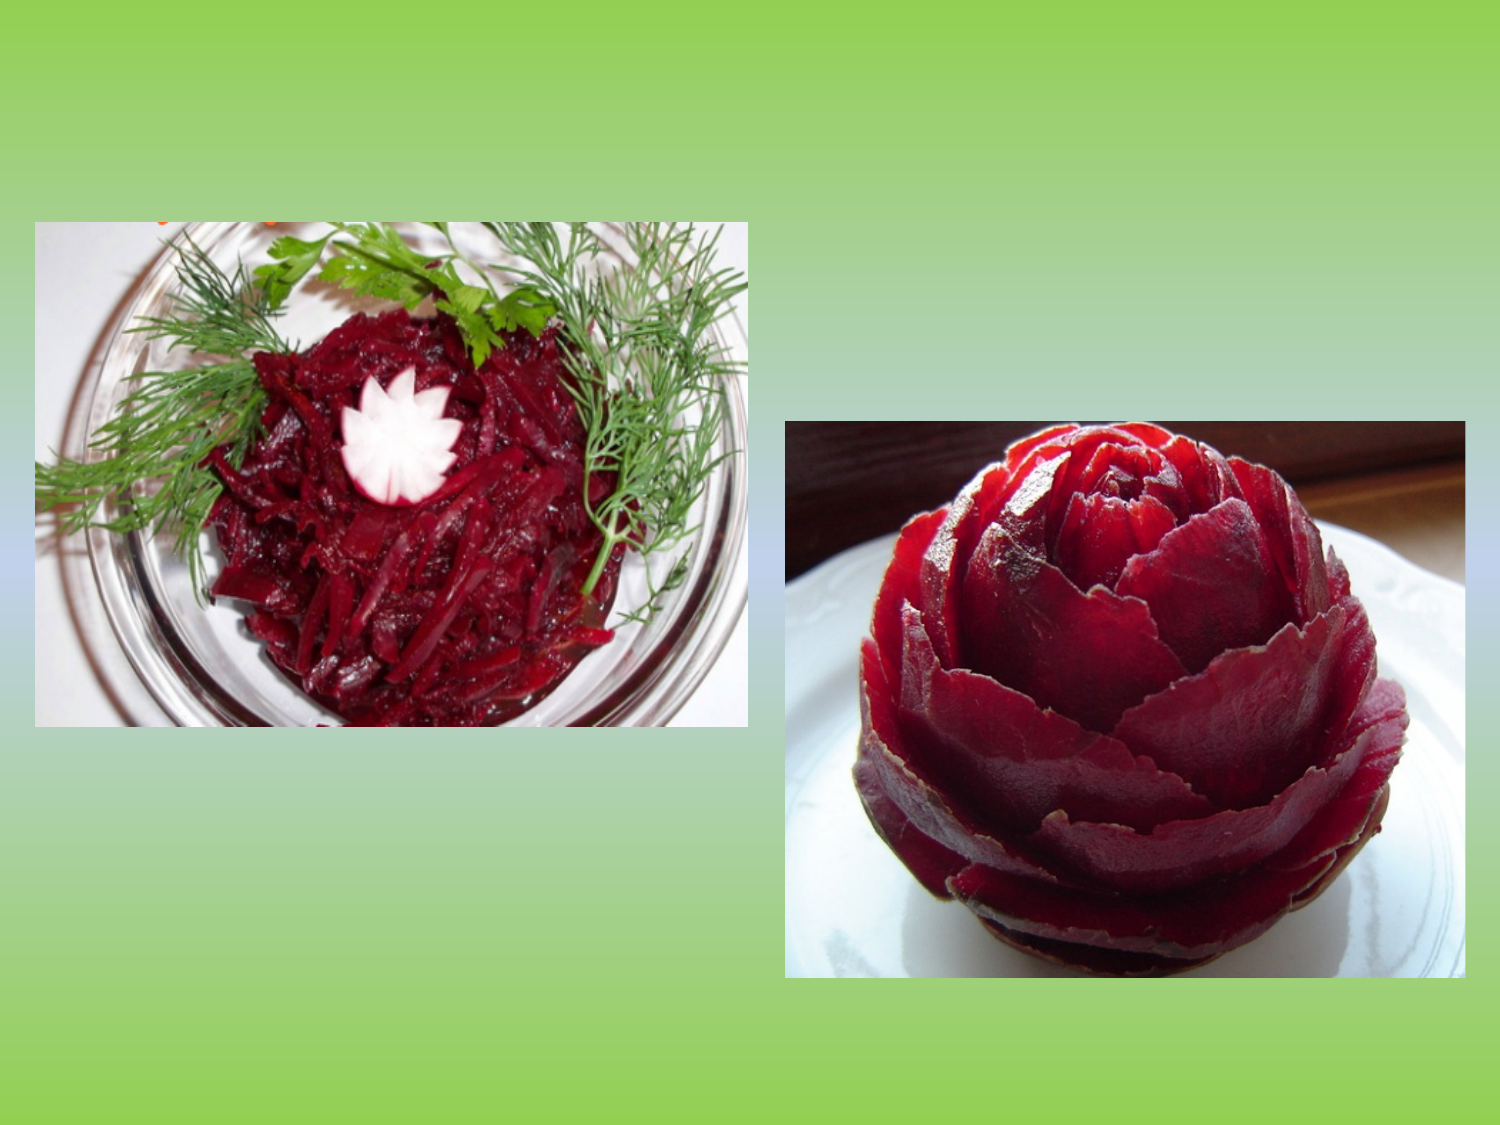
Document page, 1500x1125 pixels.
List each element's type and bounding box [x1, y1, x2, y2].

list [784, 421, 1466, 978]
list [34, 222, 748, 727]
